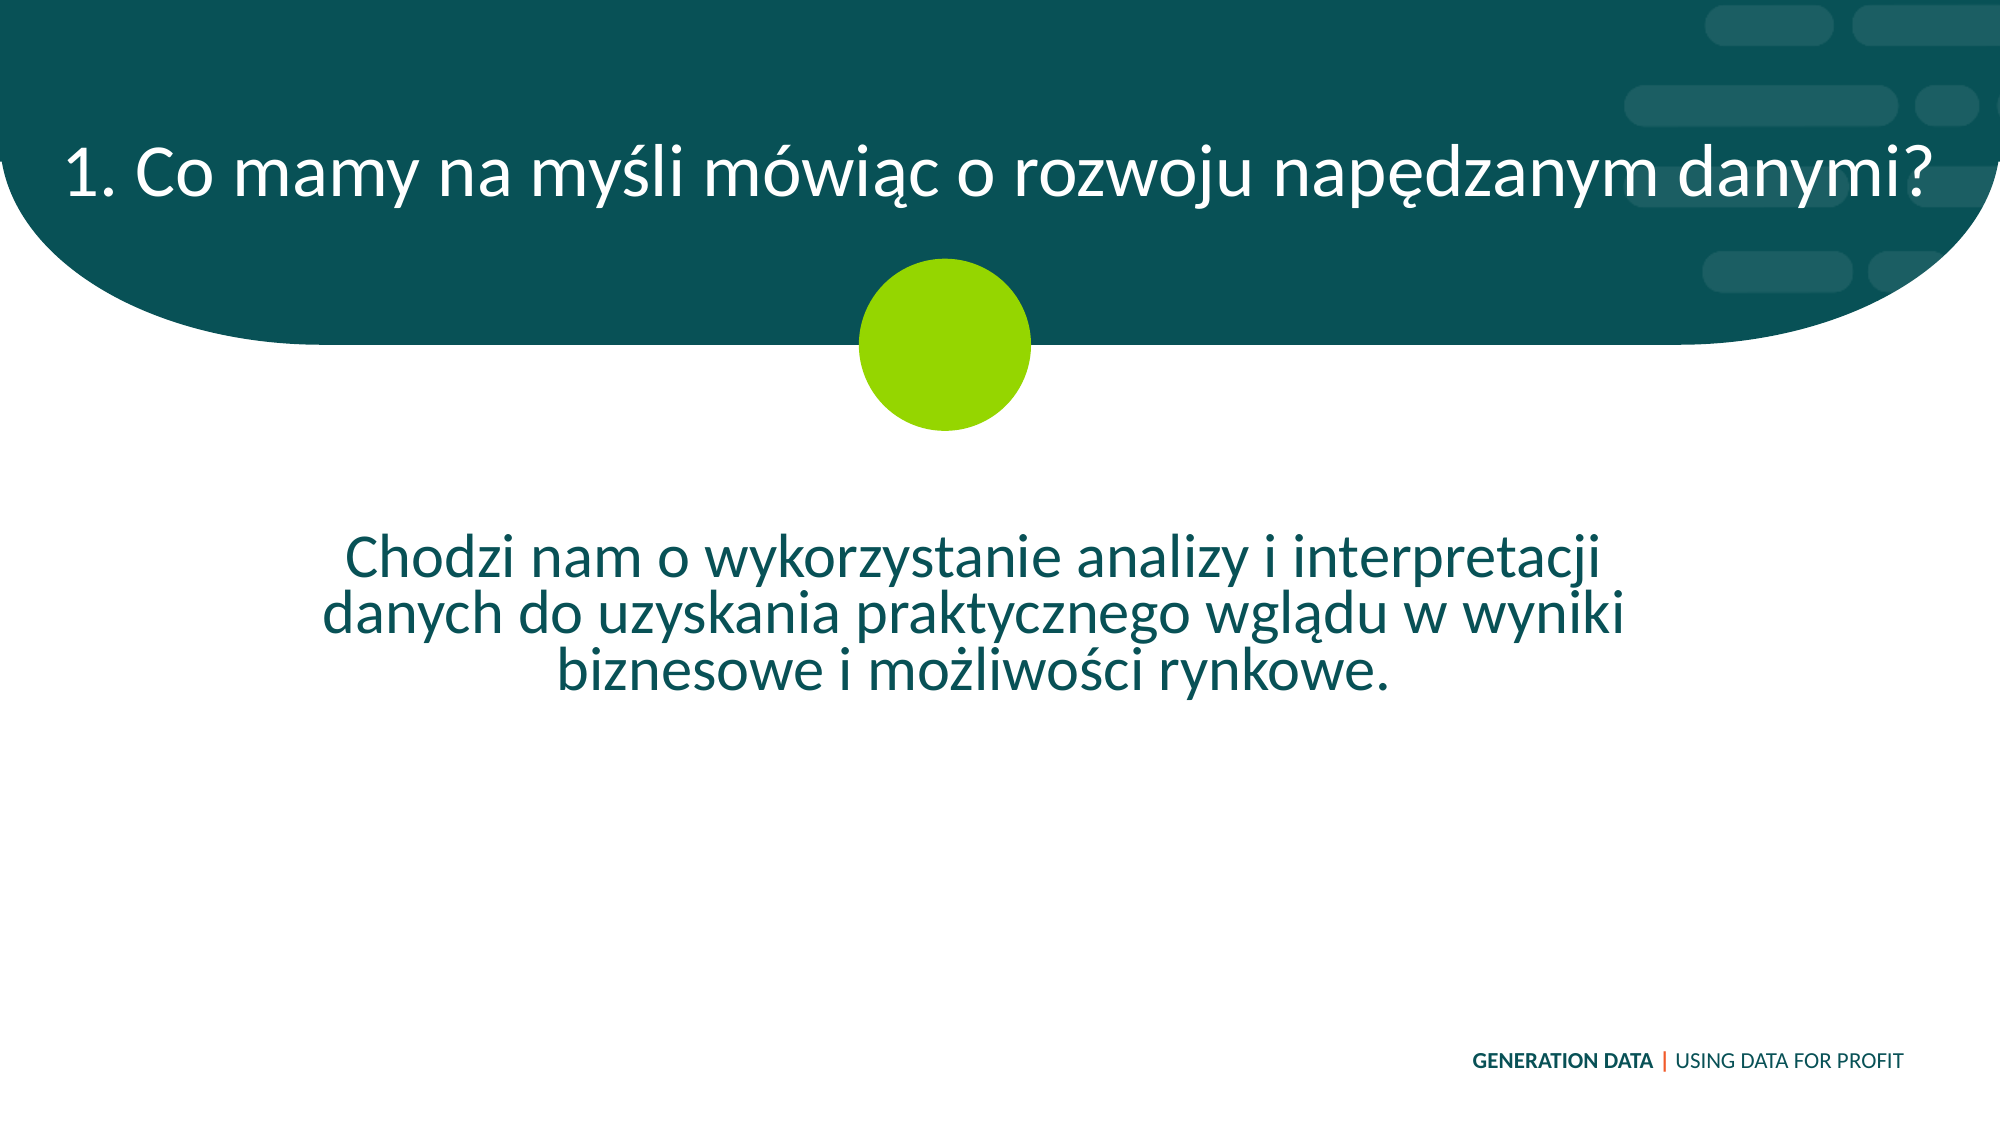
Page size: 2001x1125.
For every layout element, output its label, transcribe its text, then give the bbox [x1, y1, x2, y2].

text_box [858, 345, 1032, 431]
text_box Chodzi nam o wykorzystanie analizy i interpretacji danych do uzyskania praktycznego wglądu w wyniki biznesowe i możliwości rynkowe. [238, 483, 1711, 827]
text_box GENERATION DATA | USING DATA FOR PROFIT [107, 1038, 1920, 1106]
picture [1585, 0, 2000, 337]
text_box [0, 0, 2000, 345]
